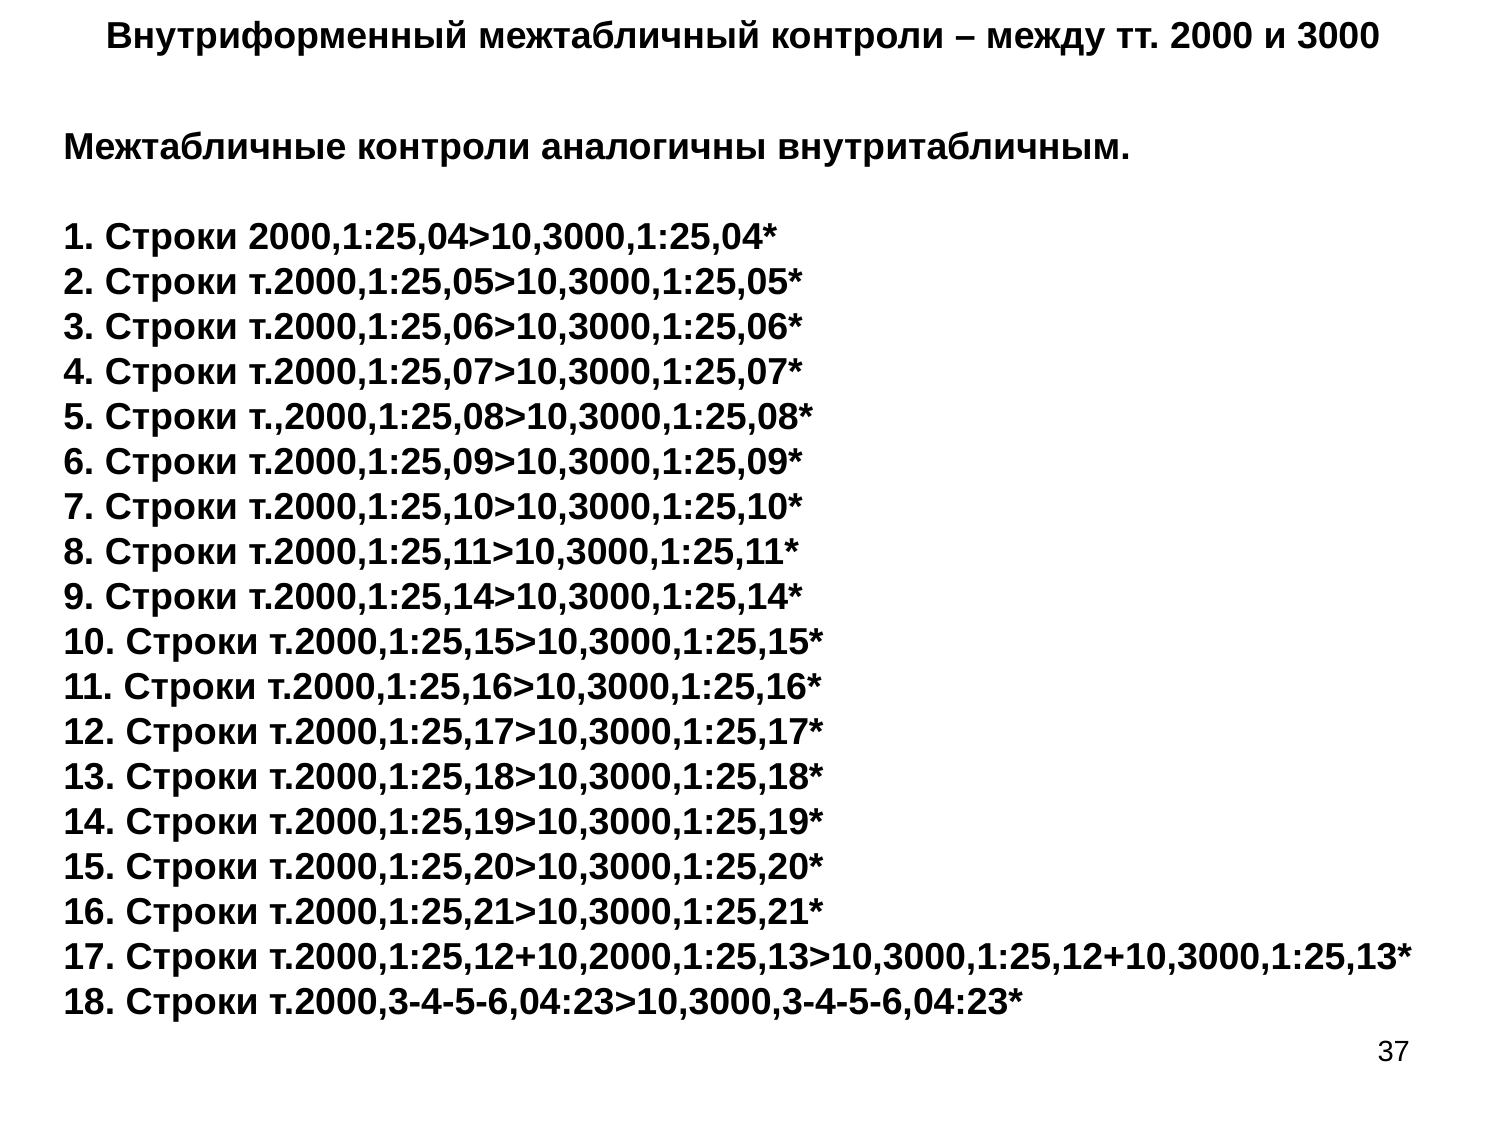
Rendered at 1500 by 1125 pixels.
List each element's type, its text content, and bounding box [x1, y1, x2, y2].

title Внутриформенный межтабличный контроли – между тт. 2000 и 3000 [12, 0, 1474, 69]
slide_number 37 [1074, 1030, 1425, 1103]
text_box Межтабличные контроли аналогичны внутритабличным. 1. Строки 2000,1:25,04>10,3000,1:25,04* 2. Строки т.2000,1:25,05>10,3000,1:25,05* 3. Строки т.2000,1:25,06>10,3000,1:25,06* 4. Строки т.2000,1:25,07>10,3000,1:25,07* 5. Строки т.,2000,1:25,08>10,3000,1:25,08* 6. Строки т.2000,1:25,09>10,3000,1:25,09* 7. Строки т.2000,1:25,10>10,3000,1:25,10* 8. Строки т.2000,1:25,11>10,3000,1:25,11* 9. Строки т.2000,1:25,14>10,3000,1:25,14* 10. Строки т.2000,1:25,15>10,3000,1:25,15* 11. Строки т.2000,1:25,16>10,3000,1:25,16* 12. Строки т.2000,1:25,17>10,3000,1:25,17* 13. Строки т.2000,1:25,18>10,3000,1:25,18* 14. Строки т.2000,1:25,19>10,3000,1:25,19* 15. Строки т.2000,1:25,20>10,3000,1:25,20* 16. Строки т.2000,1:25,21>10,3000,1:25,21* 17. Строки т.2000,1:25,12+10,2000,1:25,13>10,3000,1:25,12+10,3000,1:25,13* 18. Строки т.2000,3-4-5-6,04:23>10,3000,3-4-5-6,04:23* [48, 114, 1452, 1030]
